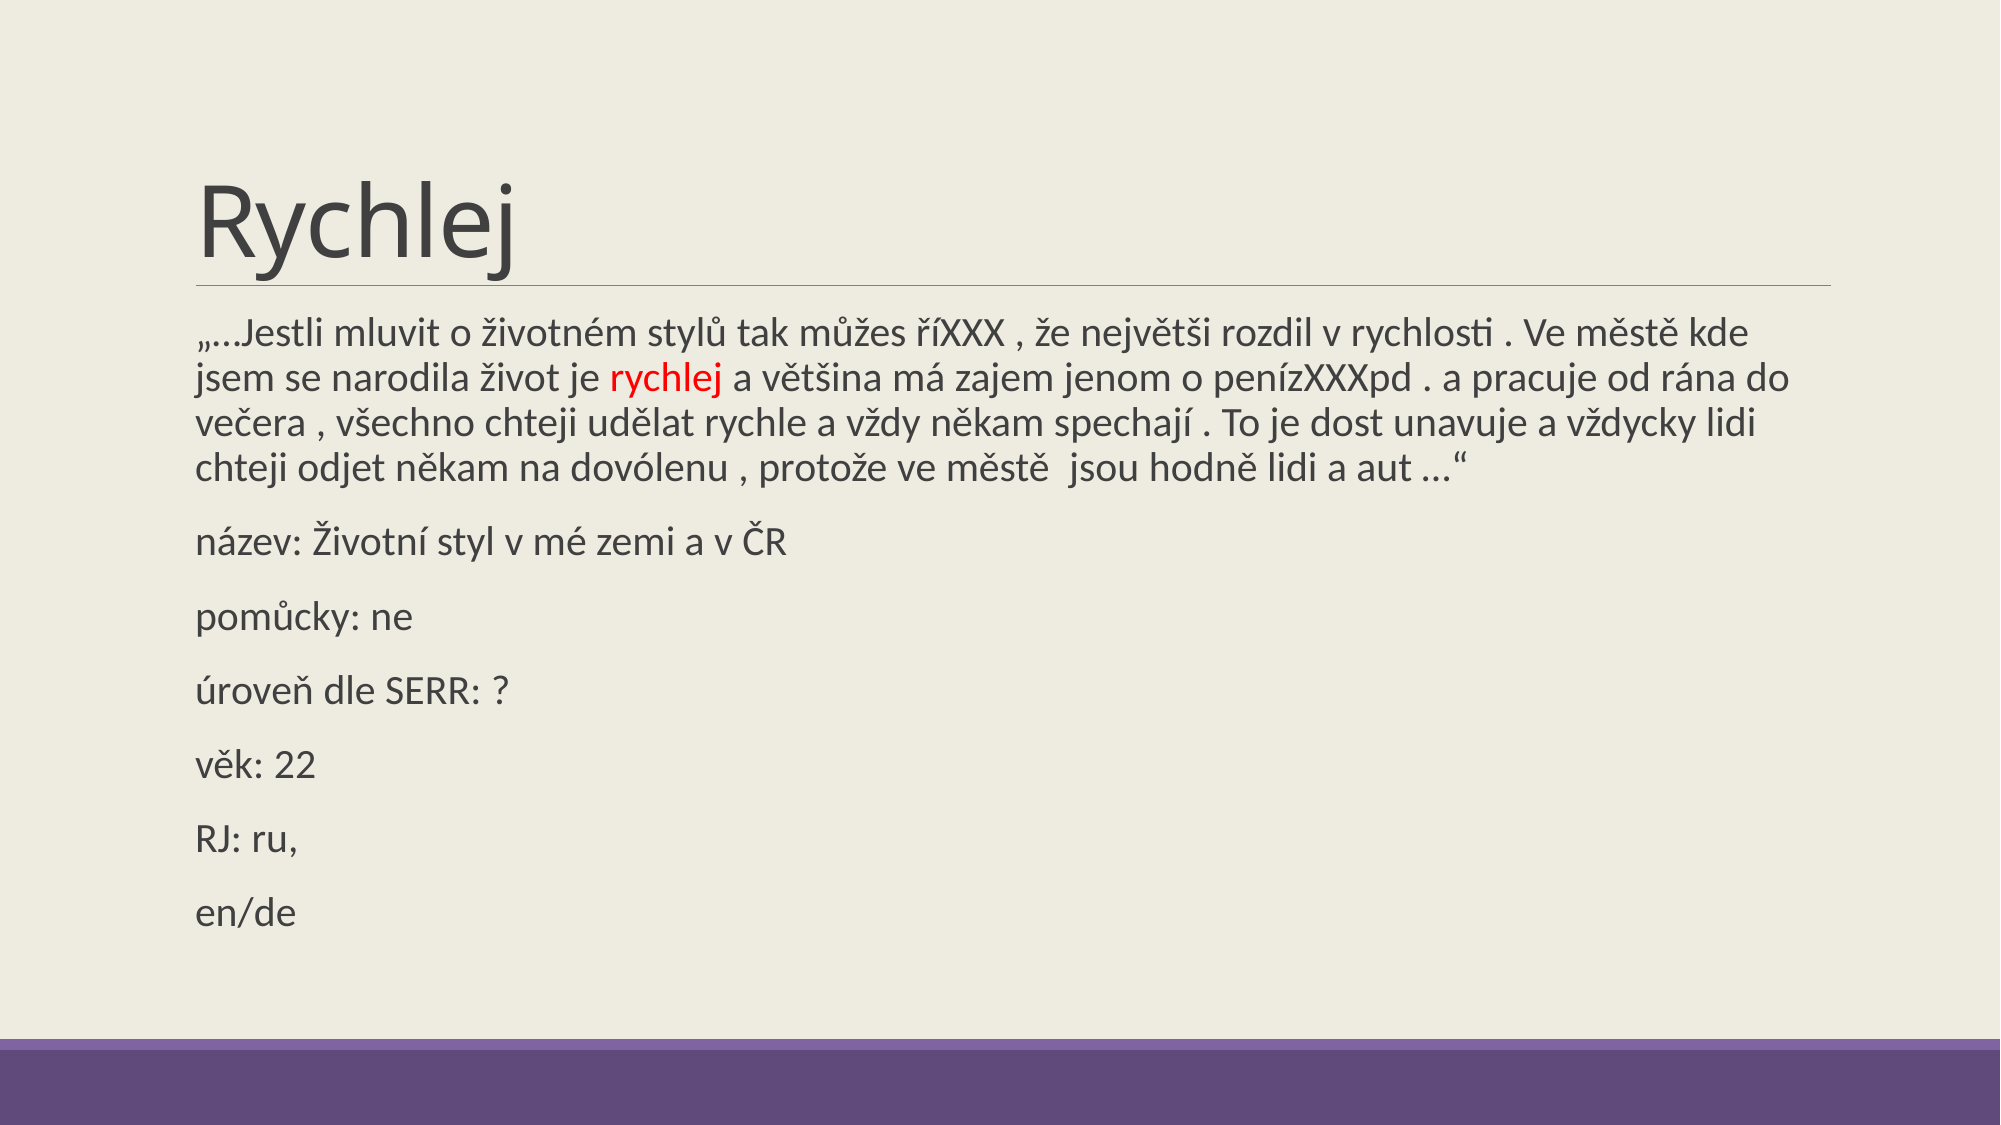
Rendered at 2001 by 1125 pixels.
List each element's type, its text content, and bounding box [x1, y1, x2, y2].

title Rychlej [180, 47, 1830, 285]
list „…Jestli mluvit o životném stylů tak můžes říXXX , že největši rozdil v rychlosti . Ve městě kde jsem se narodila život je rychlej a většina má zajem jenom o penízXXXpd . a pracuje od rána do večera , všechno chteji udělat rychle a vždy někam spechají . To je dost unavuje a vždycky lidi chteji odjet někam na dovólenu , protože ve městě jsou hodně lidi a aut …“ název: Životní styl v mé zemi a v ČR pomůcky: ne úroveň dle SERR: ? věk: 22 RJ: ru, en/de [180, 302, 1830, 1012]
